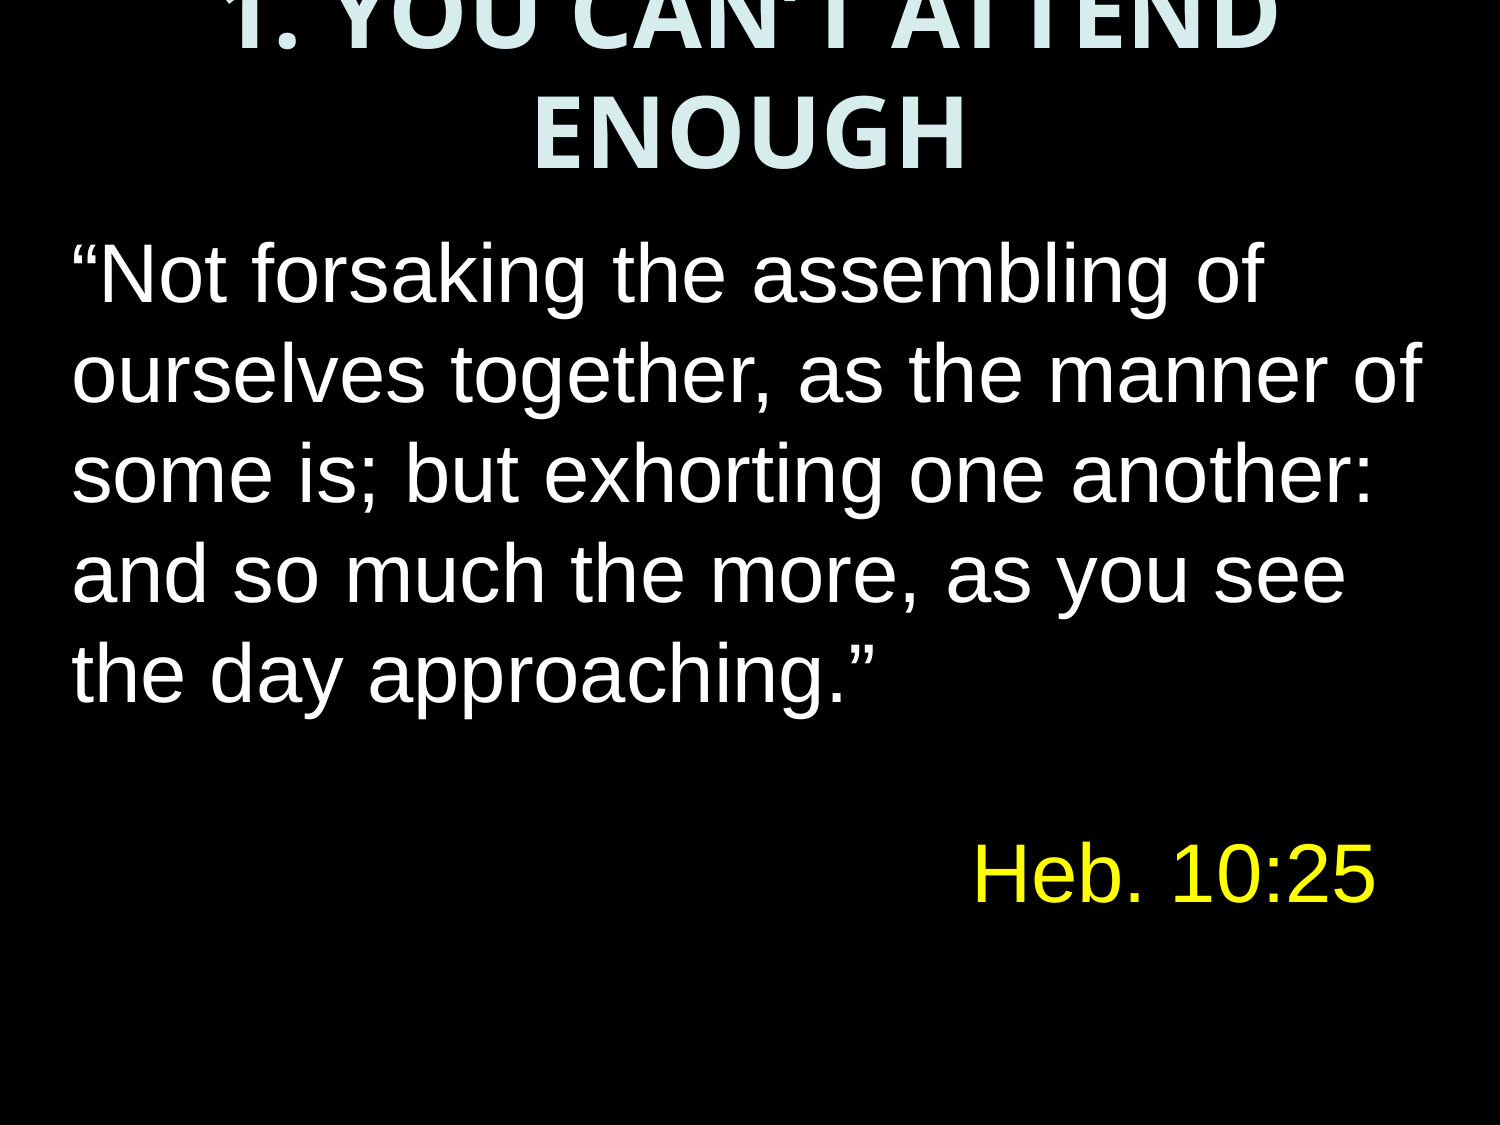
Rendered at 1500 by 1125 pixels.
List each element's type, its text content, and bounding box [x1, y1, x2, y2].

text_box 1. YOU CAN’T ATTEND ENOUGH [0, 0, 1500, 138]
text_box “Not forsaking the assembling of ourselves together, as the manner of some is; but exhorting one another: and so much the more, as you see the day approaching.” Heb. 10:25 [56, 212, 1444, 1007]
